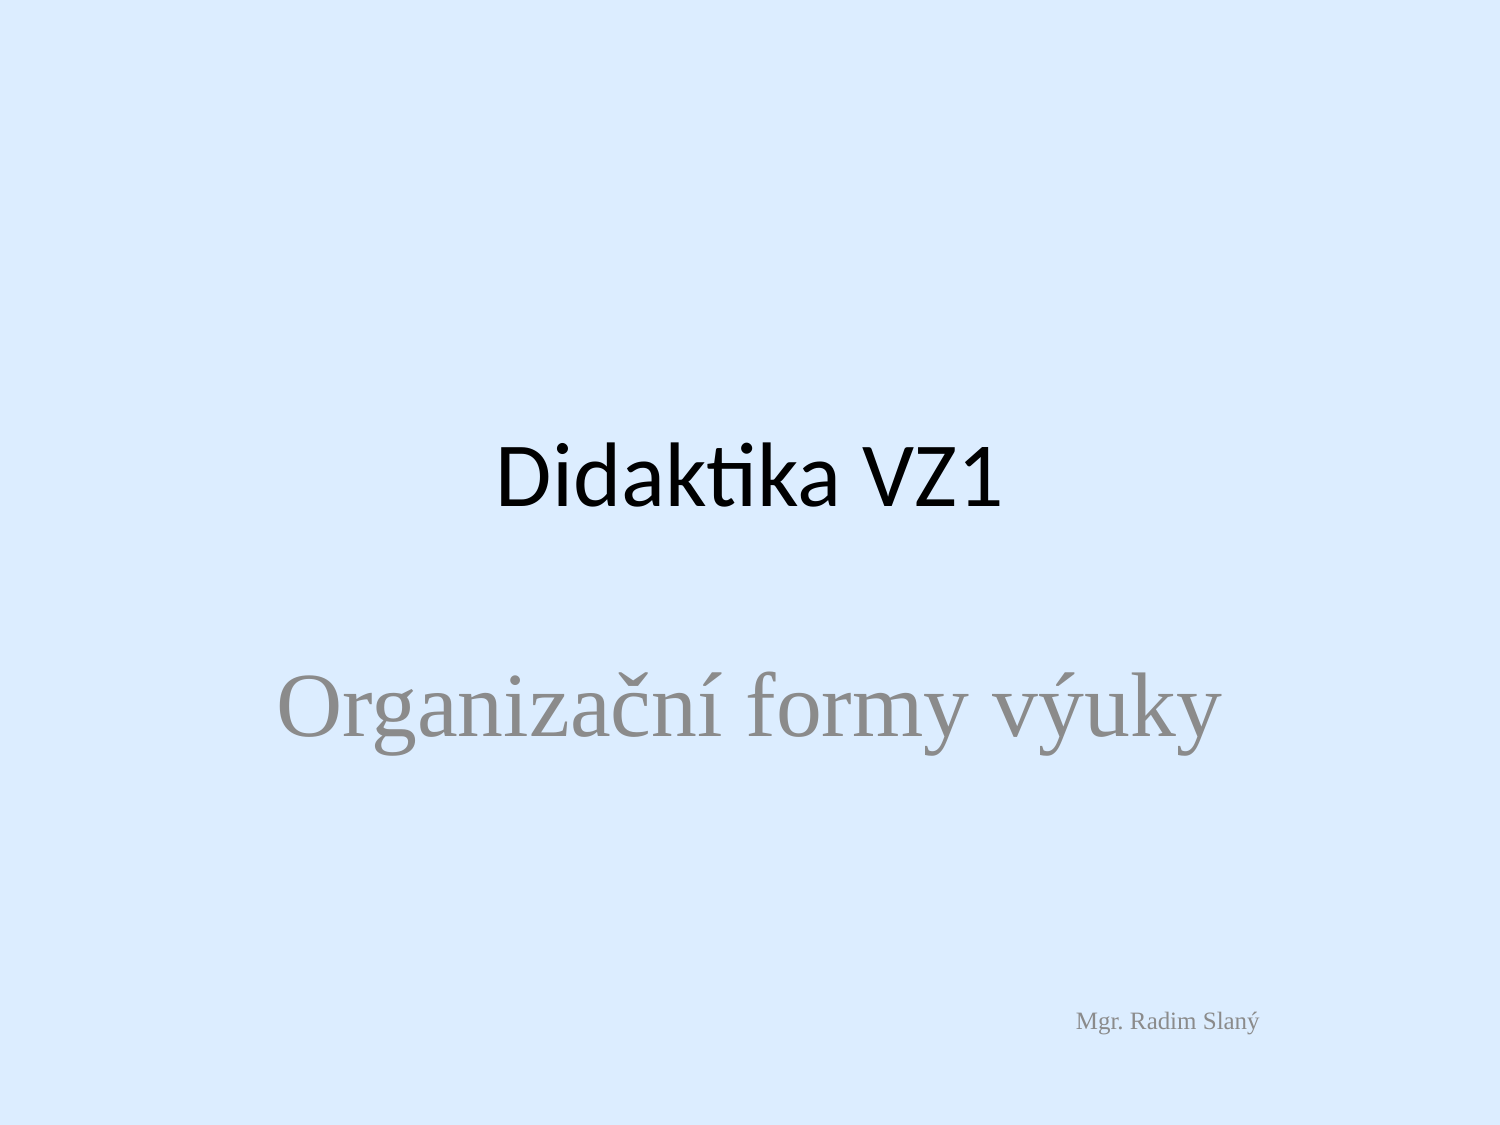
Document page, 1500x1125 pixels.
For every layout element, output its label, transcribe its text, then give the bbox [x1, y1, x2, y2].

title Didaktika VZ1 [112, 349, 1388, 591]
subtitle Organizační formy výuky Mgr. Radim Slaný [225, 637, 1275, 1083]
